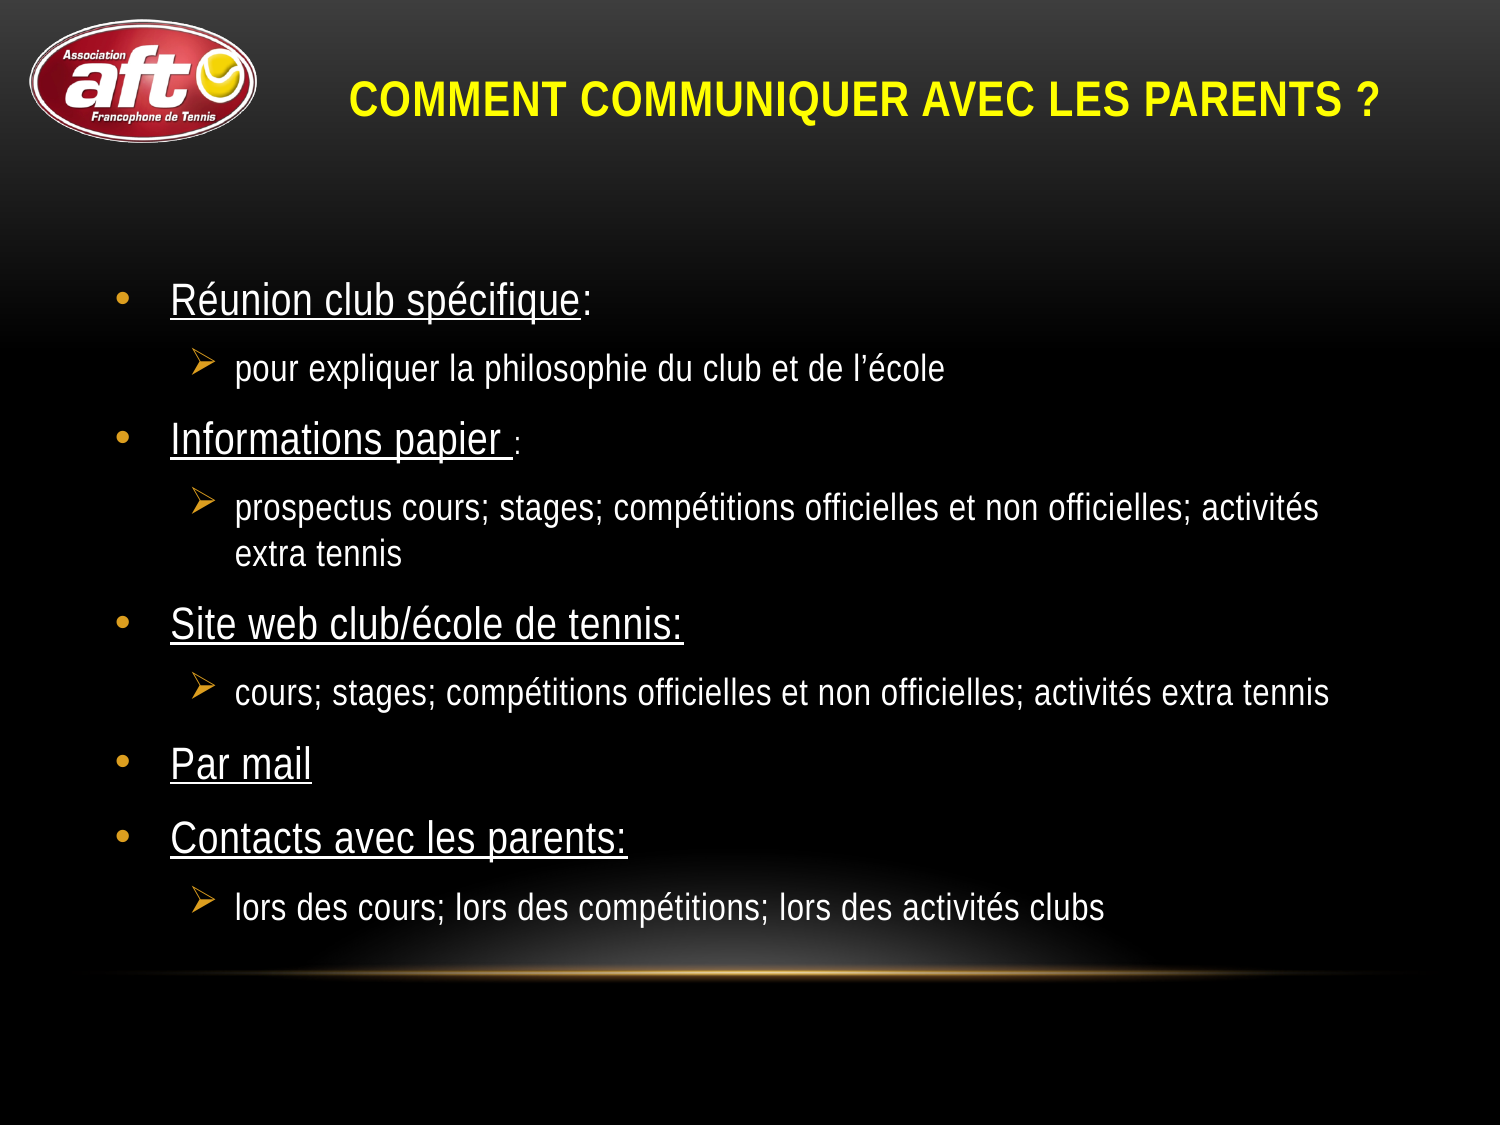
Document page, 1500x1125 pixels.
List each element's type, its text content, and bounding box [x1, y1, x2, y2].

picture [0, 0, 1500, 1125]
list Réunion club spécifique: pour expliquer la philosophie du club et de l’école Informations papier : prospectus cours; stages; compétitions officielles et non officielles; activités extra tennis Site web club/école de tennis: cours; stages; compétitions officielles et non officielles; activités extra tennis Par mail Contacts avec les parents: lors des cours; lors des compétitions; lors des activités clubs [99, 262, 1400, 938]
title Comment communiquer avec les parents ? [263, 27, 1474, 135]
